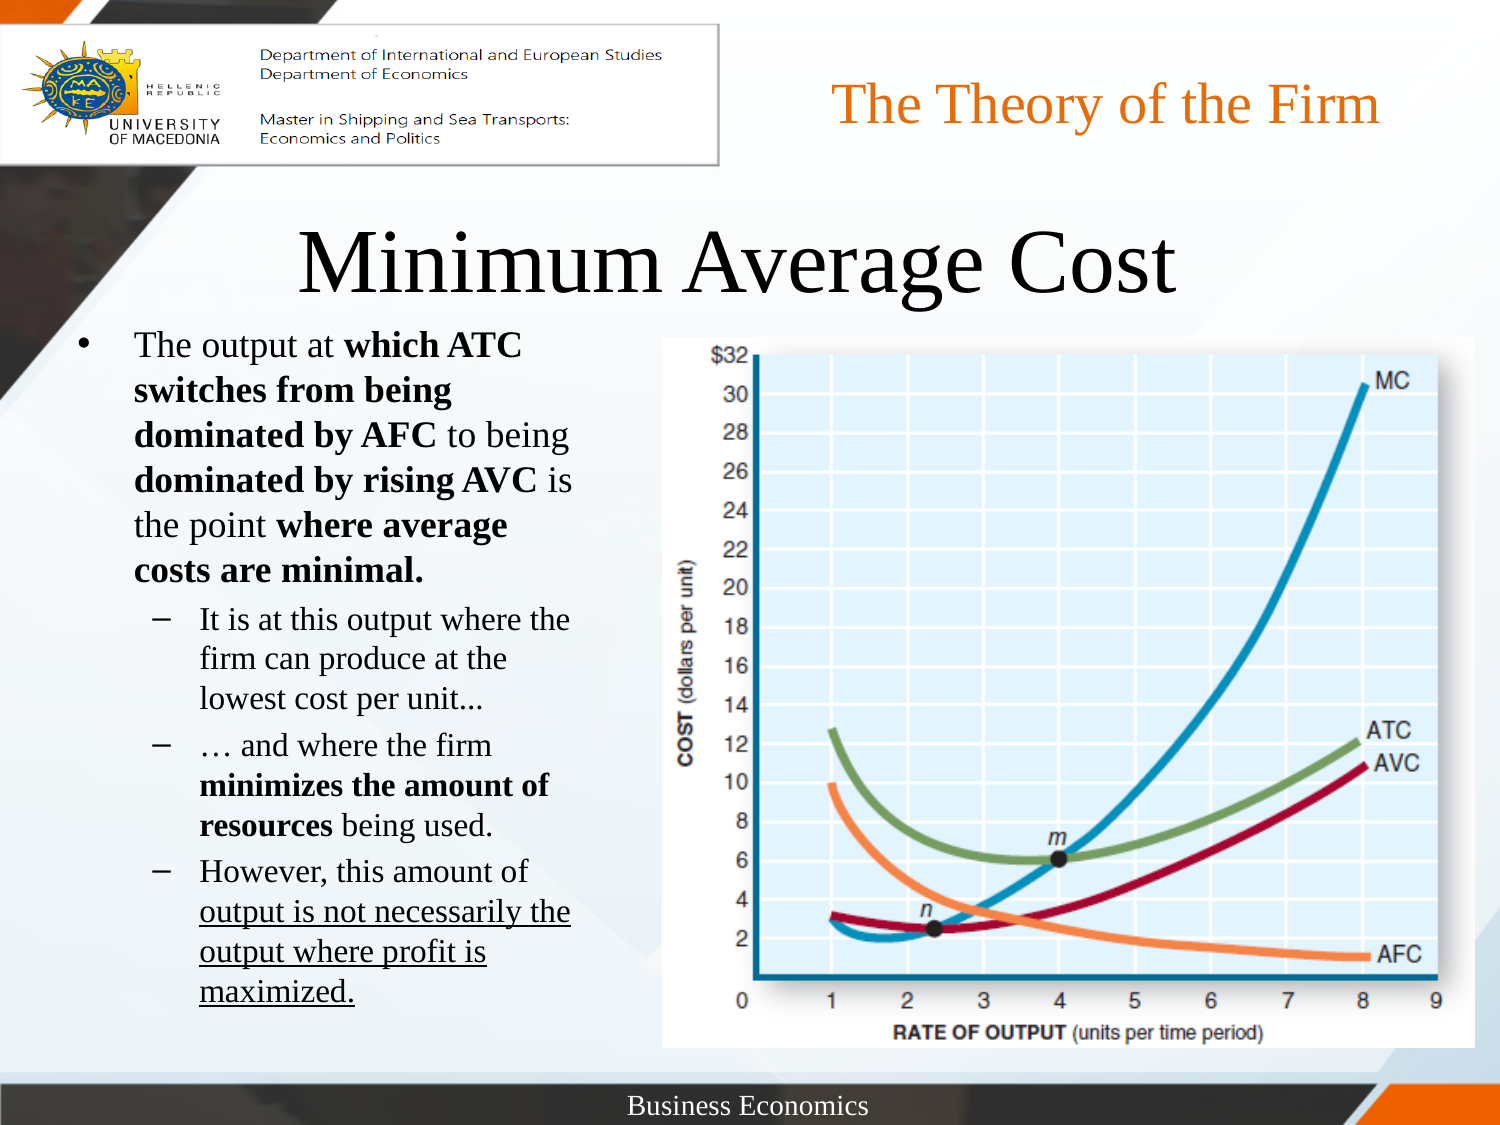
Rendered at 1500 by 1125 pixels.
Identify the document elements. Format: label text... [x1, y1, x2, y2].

text_box The Theory of the Firm [799, 37, 1413, 163]
text_box Business Economics [0, 1078, 1499, 1125]
picture [0, 0, 1500, 1125]
title Minimum Average Cost [62, 162, 1413, 351]
list The output at which ATC switches from being dominated by AFC to being dominated by rising AVC is the point where average costs are minimal. It is at this output where the firm can produce at the lowest cost per unit... … and where the firm minimizes the amount of resources being used. However, this amount of output is not necessarily the output where profit is maximized. [62, 312, 601, 1063]
